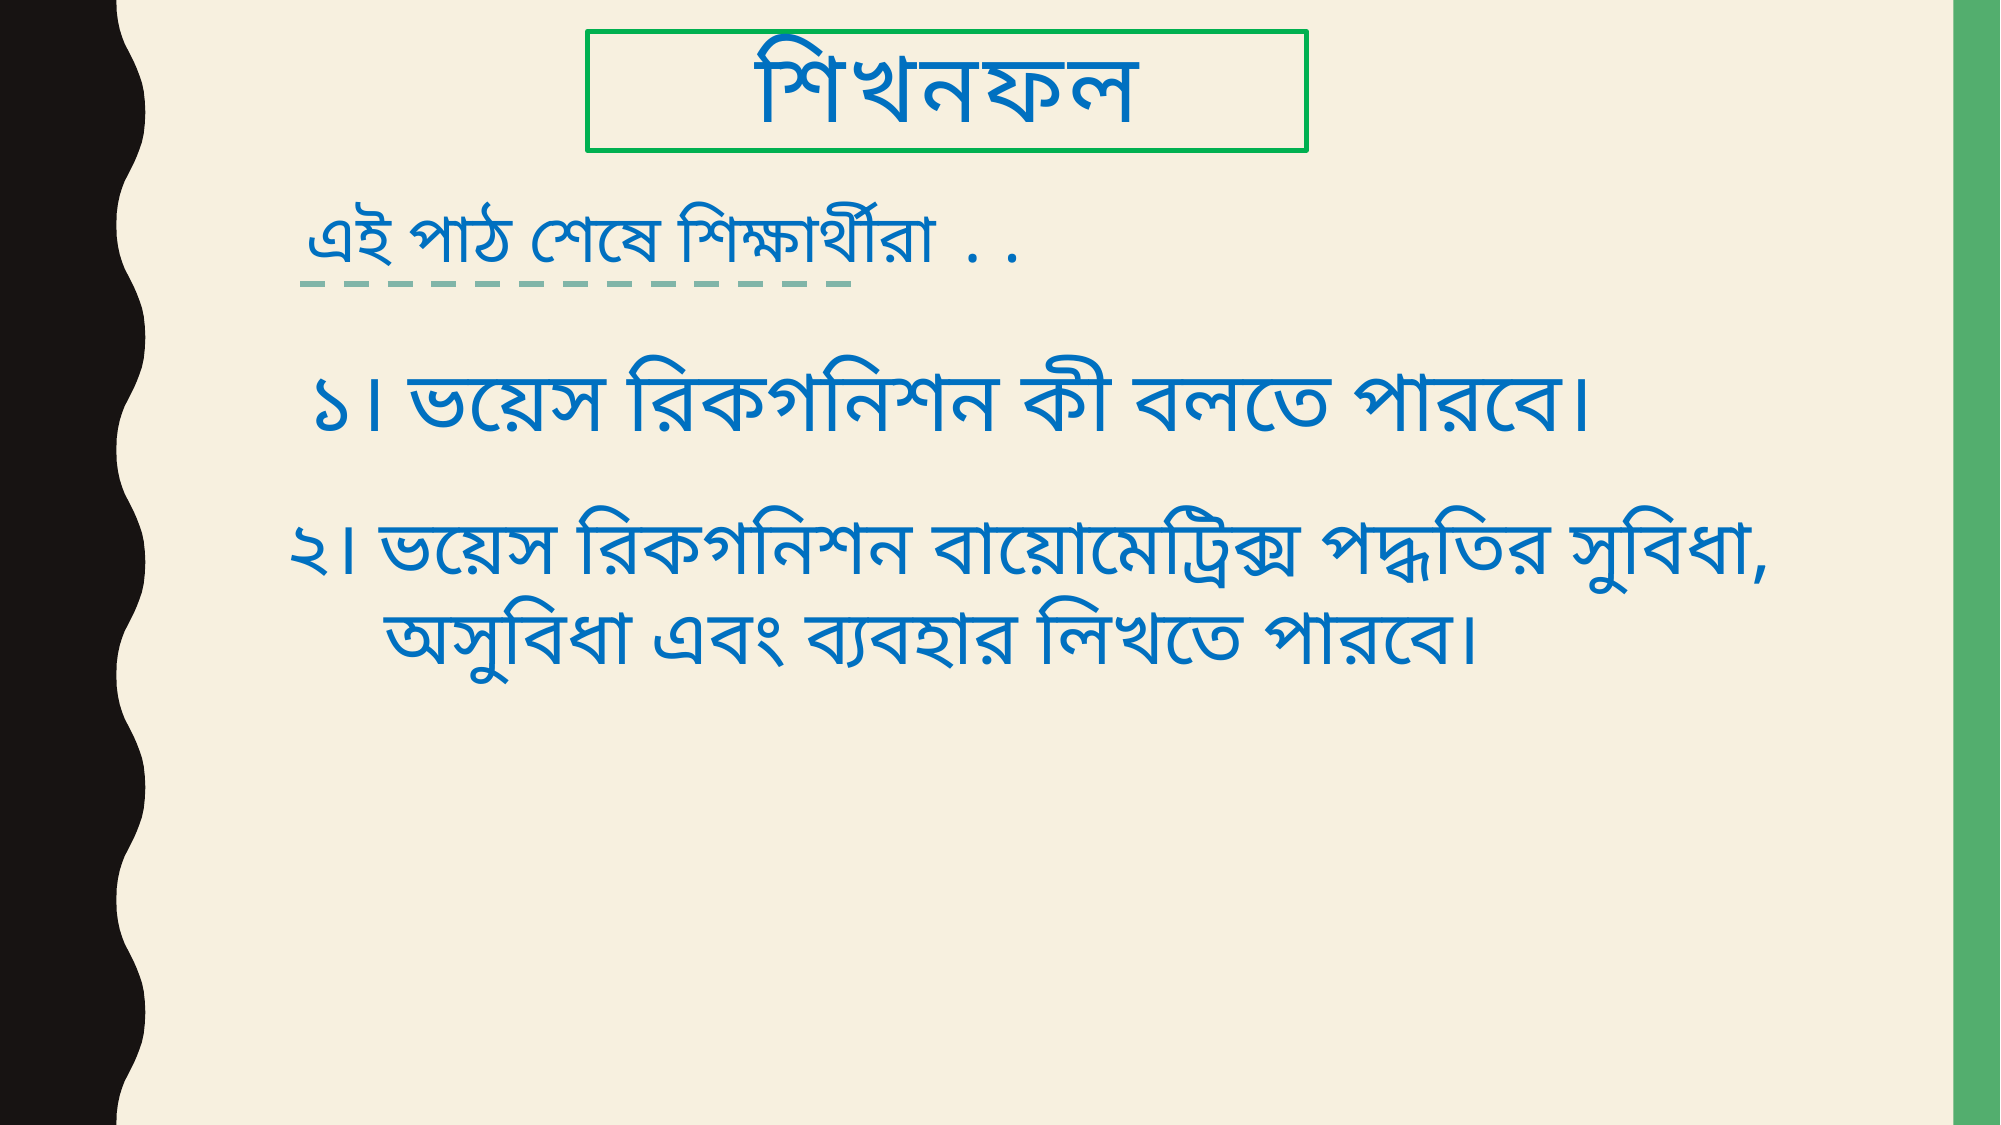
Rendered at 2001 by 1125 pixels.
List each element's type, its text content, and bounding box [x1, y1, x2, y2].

text_box ২। ভয়েস রিকগনিশন বায়োমেট্রিক্স পদ্ধতির সুবিধা, অসুবিধা এবং ব্যবহার লিখতে পারবে। [271, 455, 1855, 723]
text_box শিখনফল [587, 31, 1307, 151]
text_box ১। ভয়েস রিকগনিশন কী বলতে পারবে। [290, 334, 1620, 455]
text_box এই পাঠ শেষে শিক্ষার্থীরা .. [290, 188, 1168, 285]
